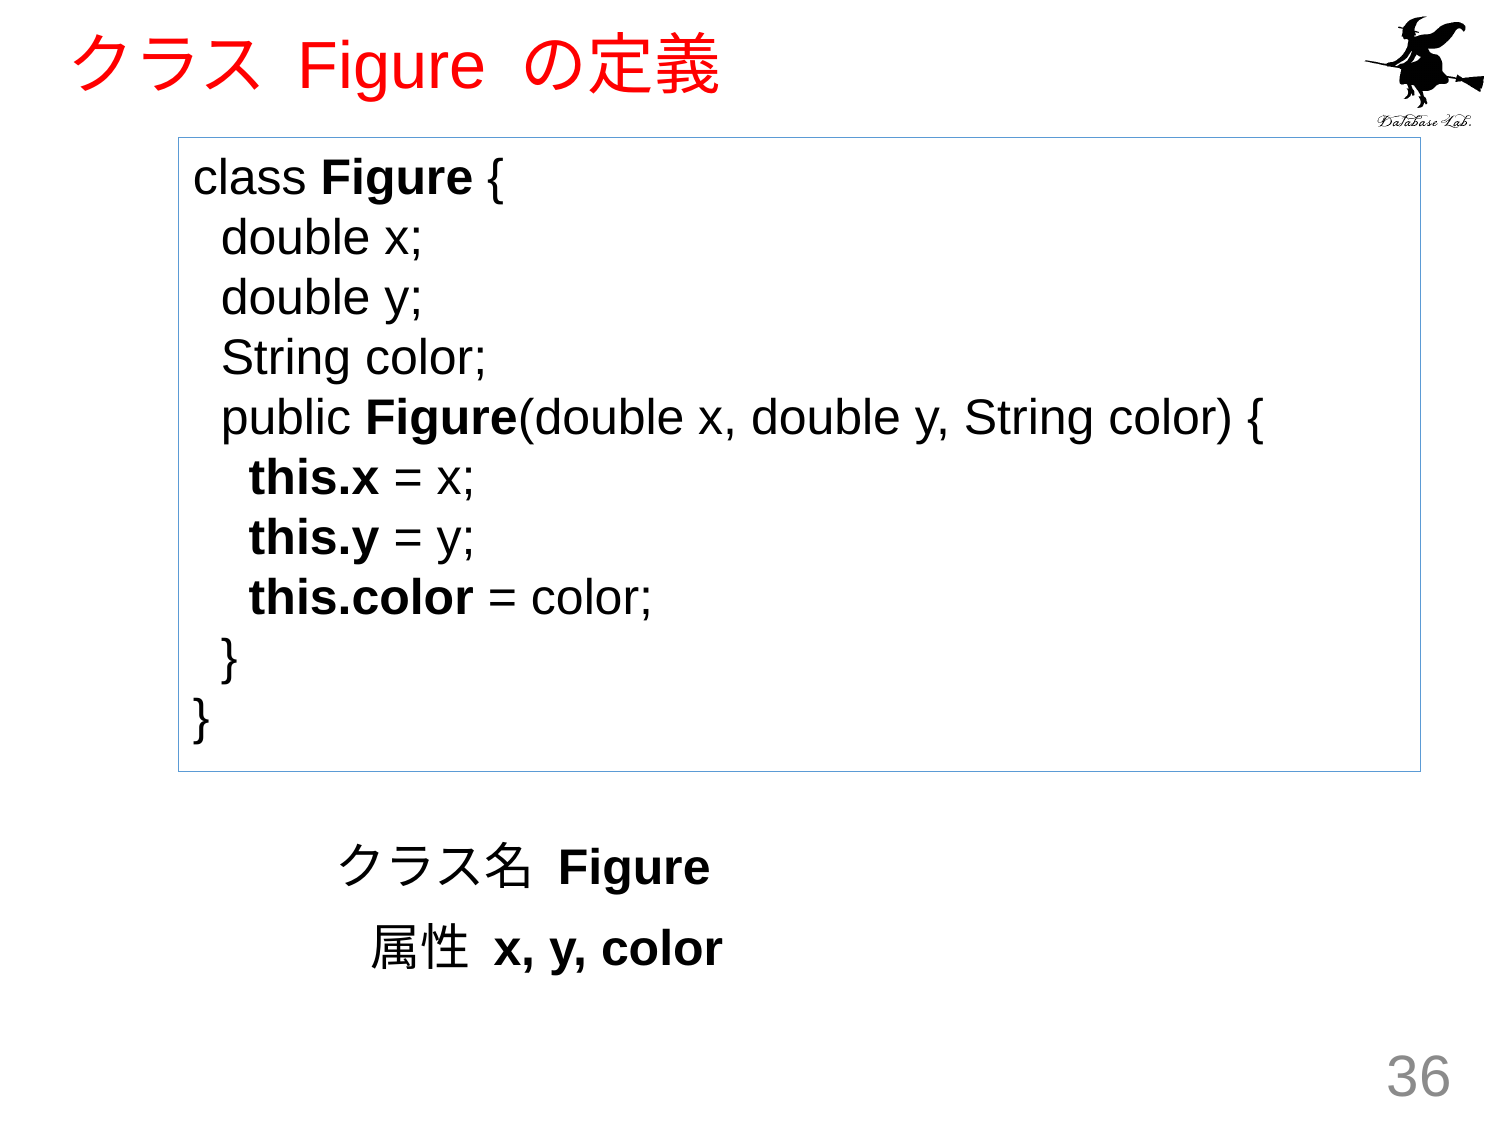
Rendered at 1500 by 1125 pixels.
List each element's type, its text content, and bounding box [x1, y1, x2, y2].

slide_number 36 [1129, 1042, 1467, 1103]
text_box class Figure { double x; double y; String color; public Figure(double x, double y, String color) { this.x = x; this.y = y; this.color = color; } } [178, 137, 1421, 772]
picture [1362, 14, 1486, 130]
title クラス Figure の定義 [52, 28, 1441, 106]
list クラス名 Figure 属性 x, y, color [320, 827, 927, 1061]
